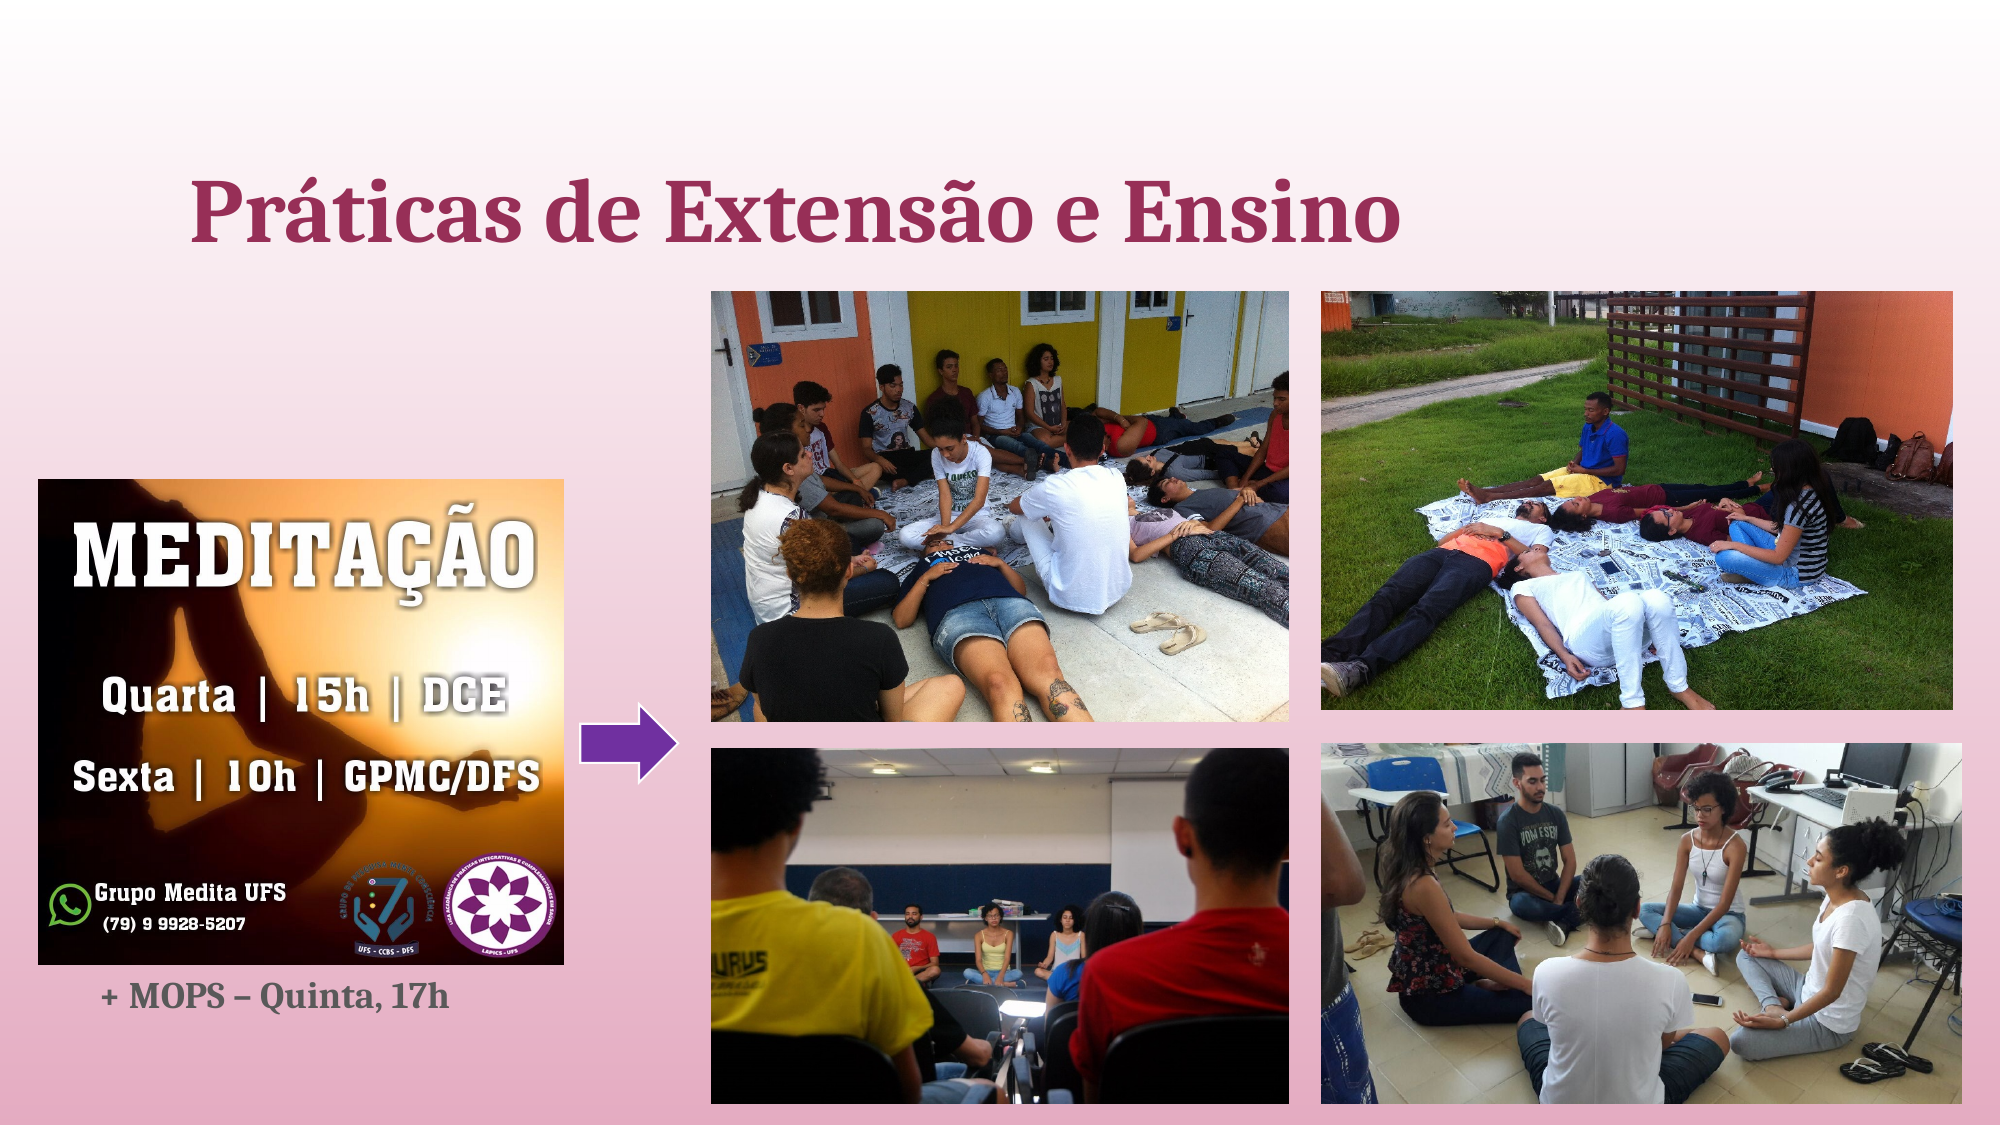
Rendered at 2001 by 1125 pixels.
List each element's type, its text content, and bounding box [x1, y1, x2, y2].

text_box + MOPS – Quinta, 17h [83, 965, 492, 1024]
picture [711, 291, 1289, 722]
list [37, 479, 564, 965]
picture [1321, 743, 1962, 1104]
picture [1321, 291, 1953, 710]
picture [711, 748, 1289, 1104]
title Práticas de Extensão e Ensino [174, 75, 1825, 271]
text_box [579, 701, 680, 786]
